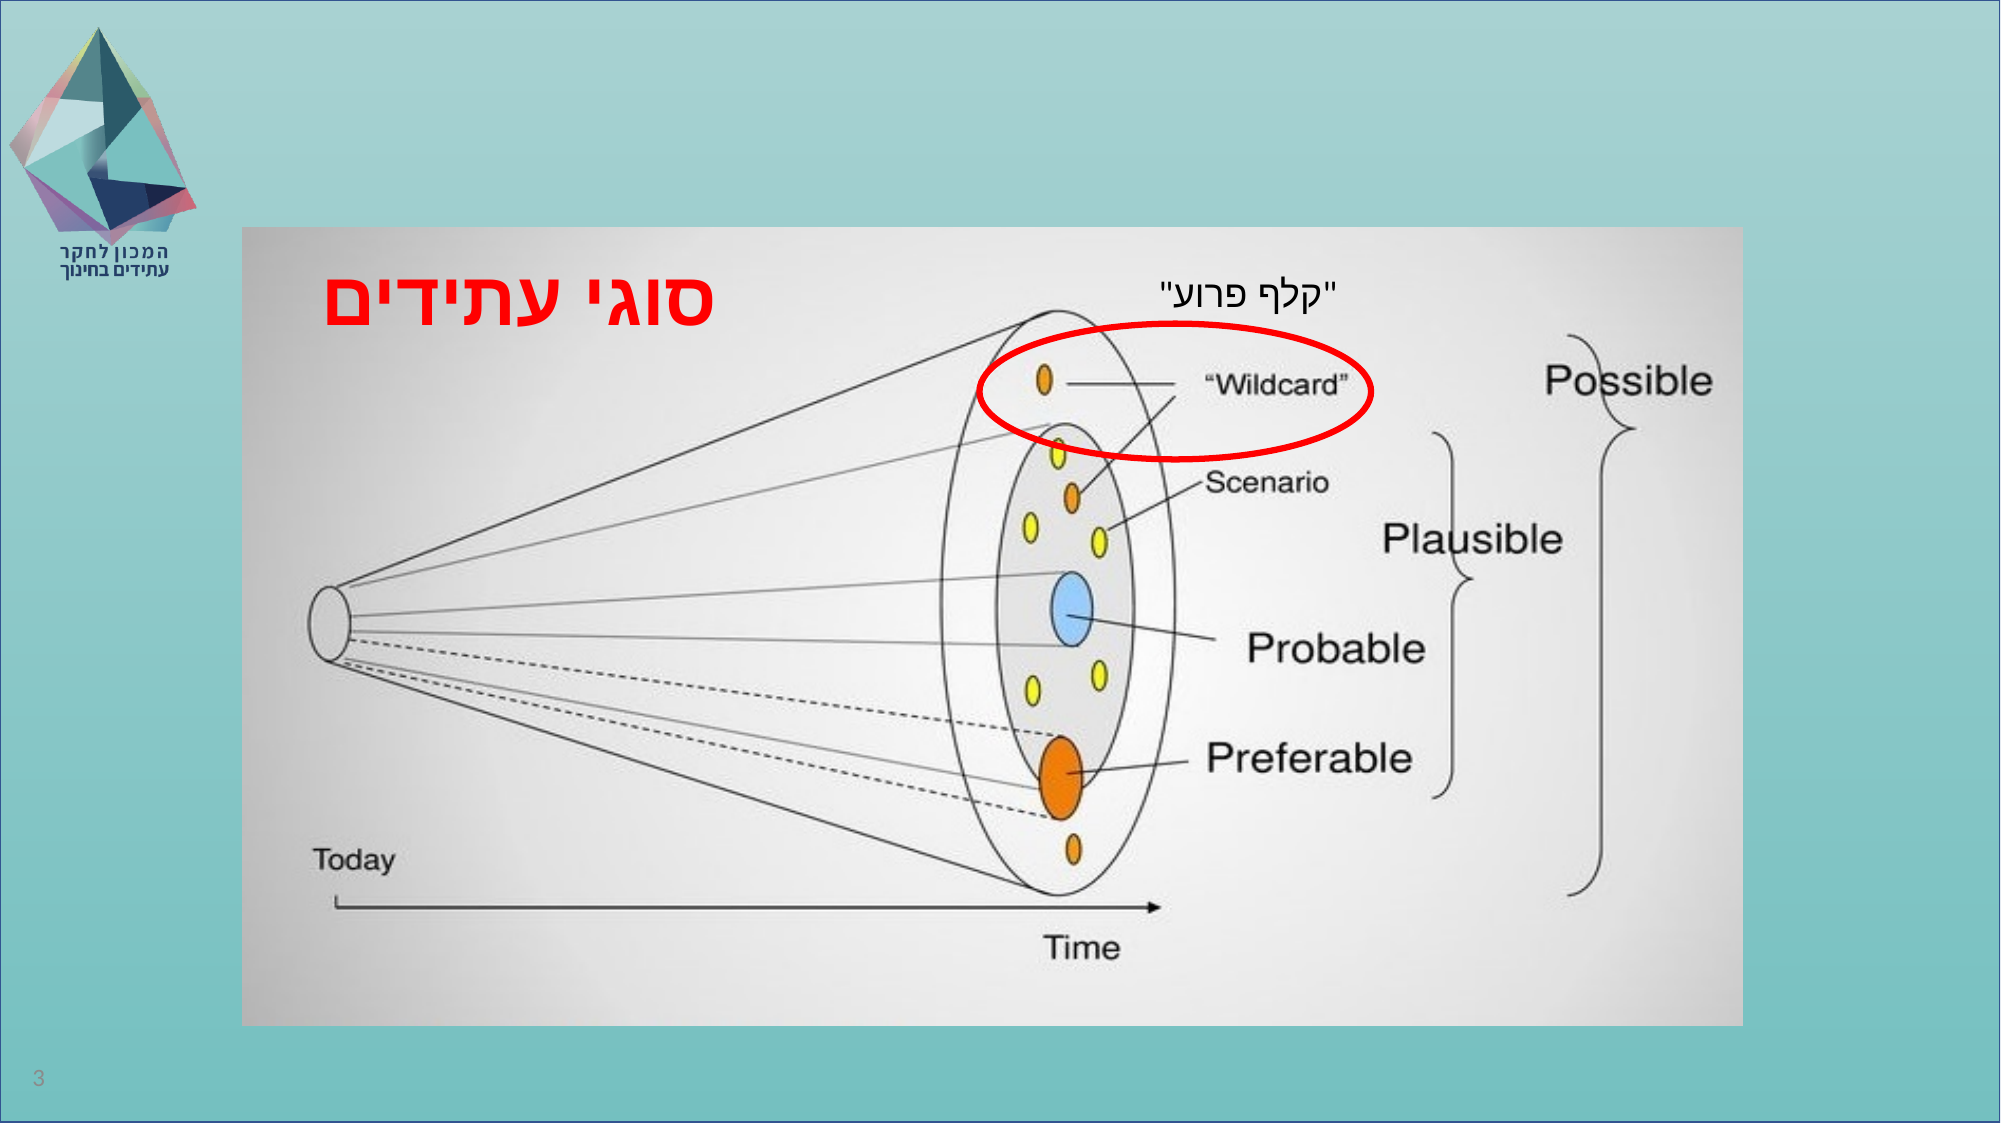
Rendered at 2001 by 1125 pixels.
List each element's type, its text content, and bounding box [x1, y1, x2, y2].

slide_number 3 [17, 1046, 128, 1106]
picture [0, 18, 205, 291]
picture [242, 227, 1743, 1026]
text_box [979, 263, 1372, 460]
